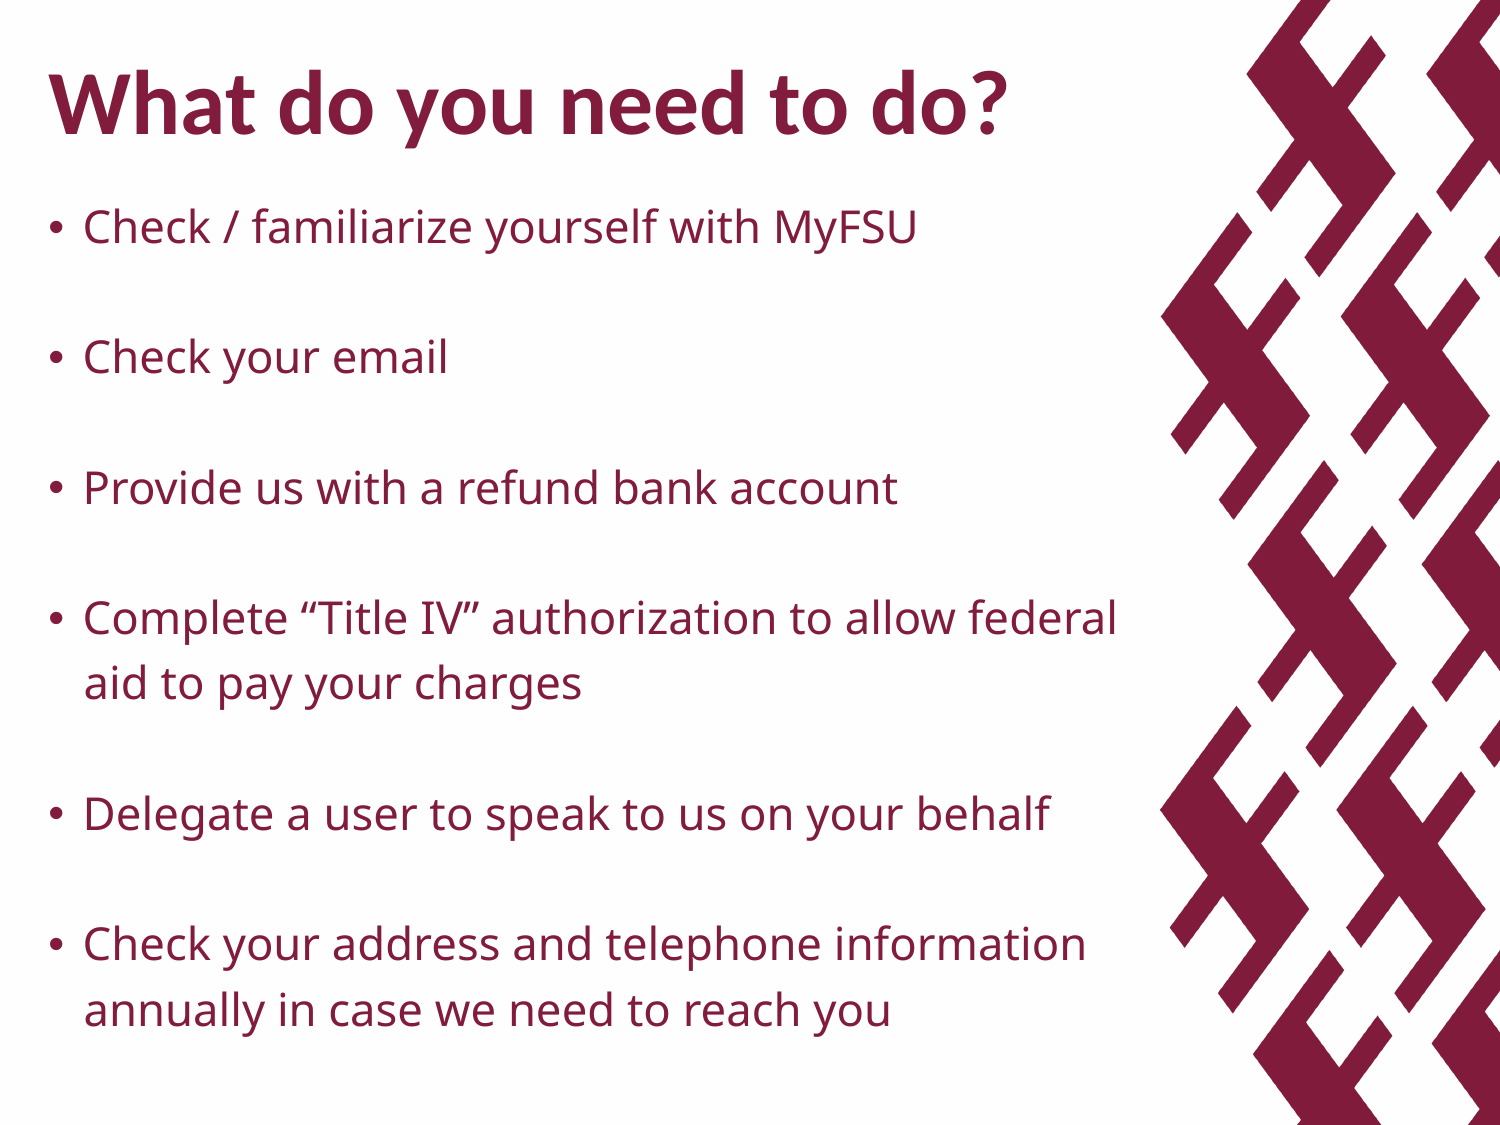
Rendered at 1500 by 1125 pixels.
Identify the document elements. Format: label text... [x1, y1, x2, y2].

title What do you need to do? [33, 0, 1328, 197]
picture [0, 0, 1500, 1125]
list Check / familiarize yourself with MyFSU Check your email Provide us with a refund bank account Complete “Title IV” authorization to allow federal aid to pay your charges Delegate a user to speak to us on your behalf Check your address and telephone information annually in case we need to reach you [33, 197, 1328, 1048]
